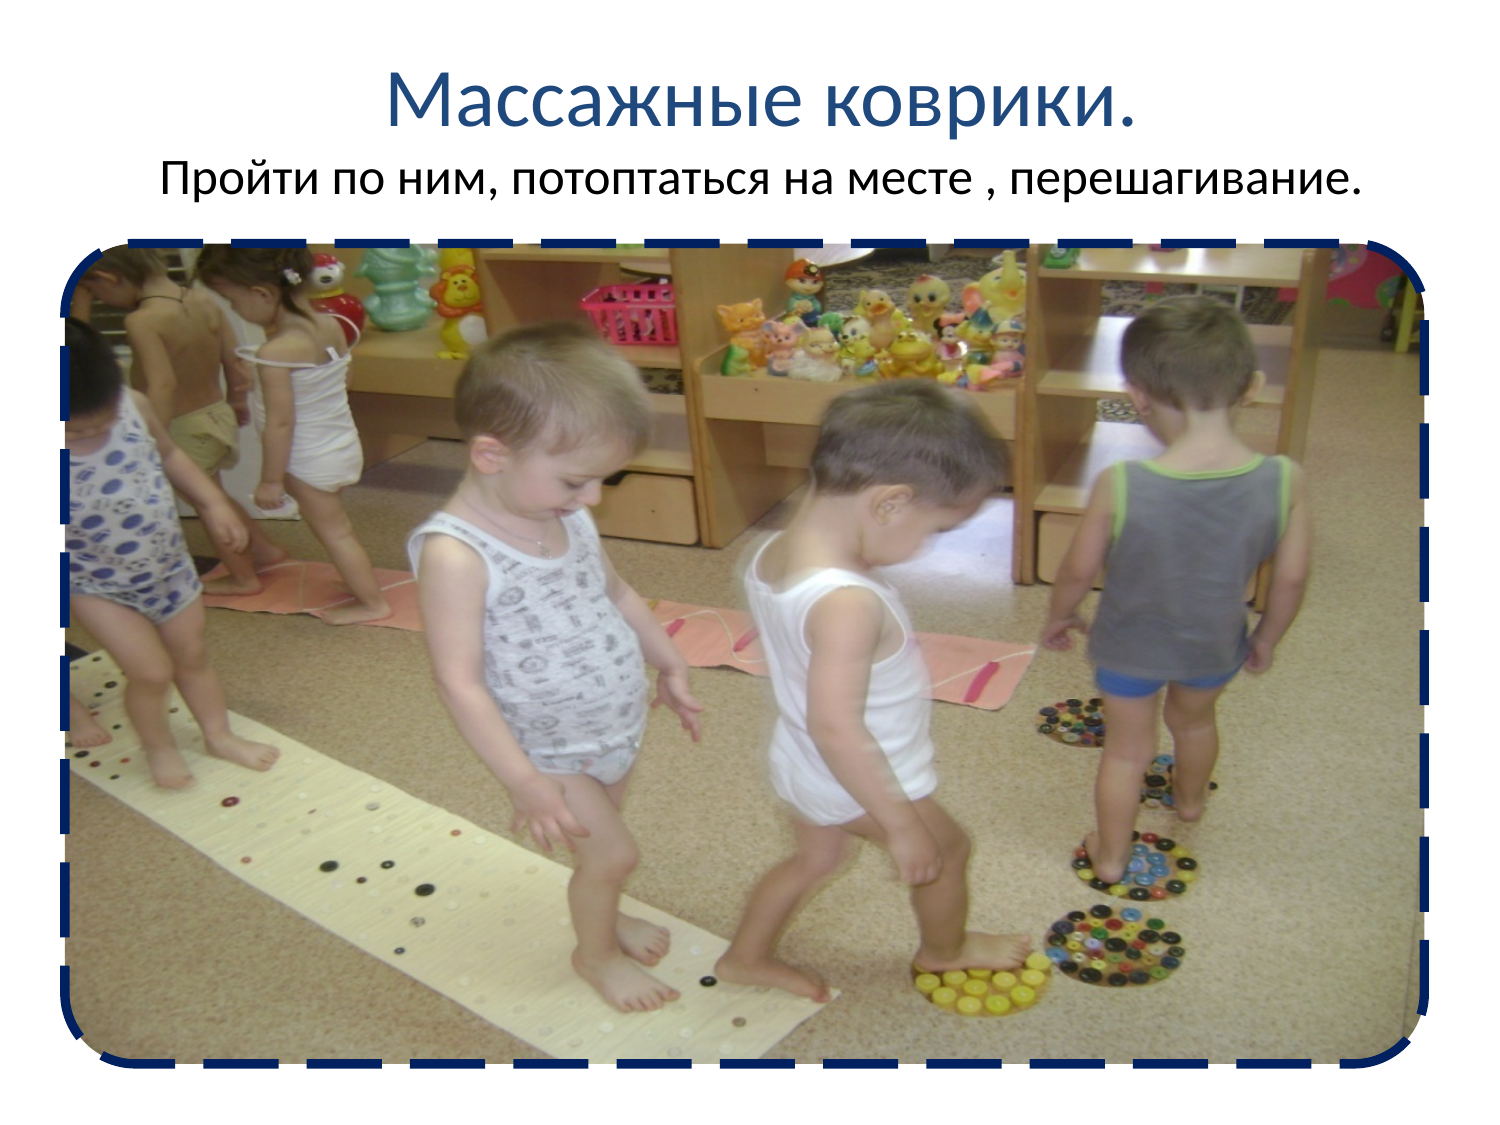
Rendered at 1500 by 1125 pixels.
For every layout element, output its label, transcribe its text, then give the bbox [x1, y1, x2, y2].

title Массажные коврики. Пройти по ним, потоптаться на месте , перешагивание. [49, 35, 1475, 213]
picture [64, 243, 1425, 1065]
